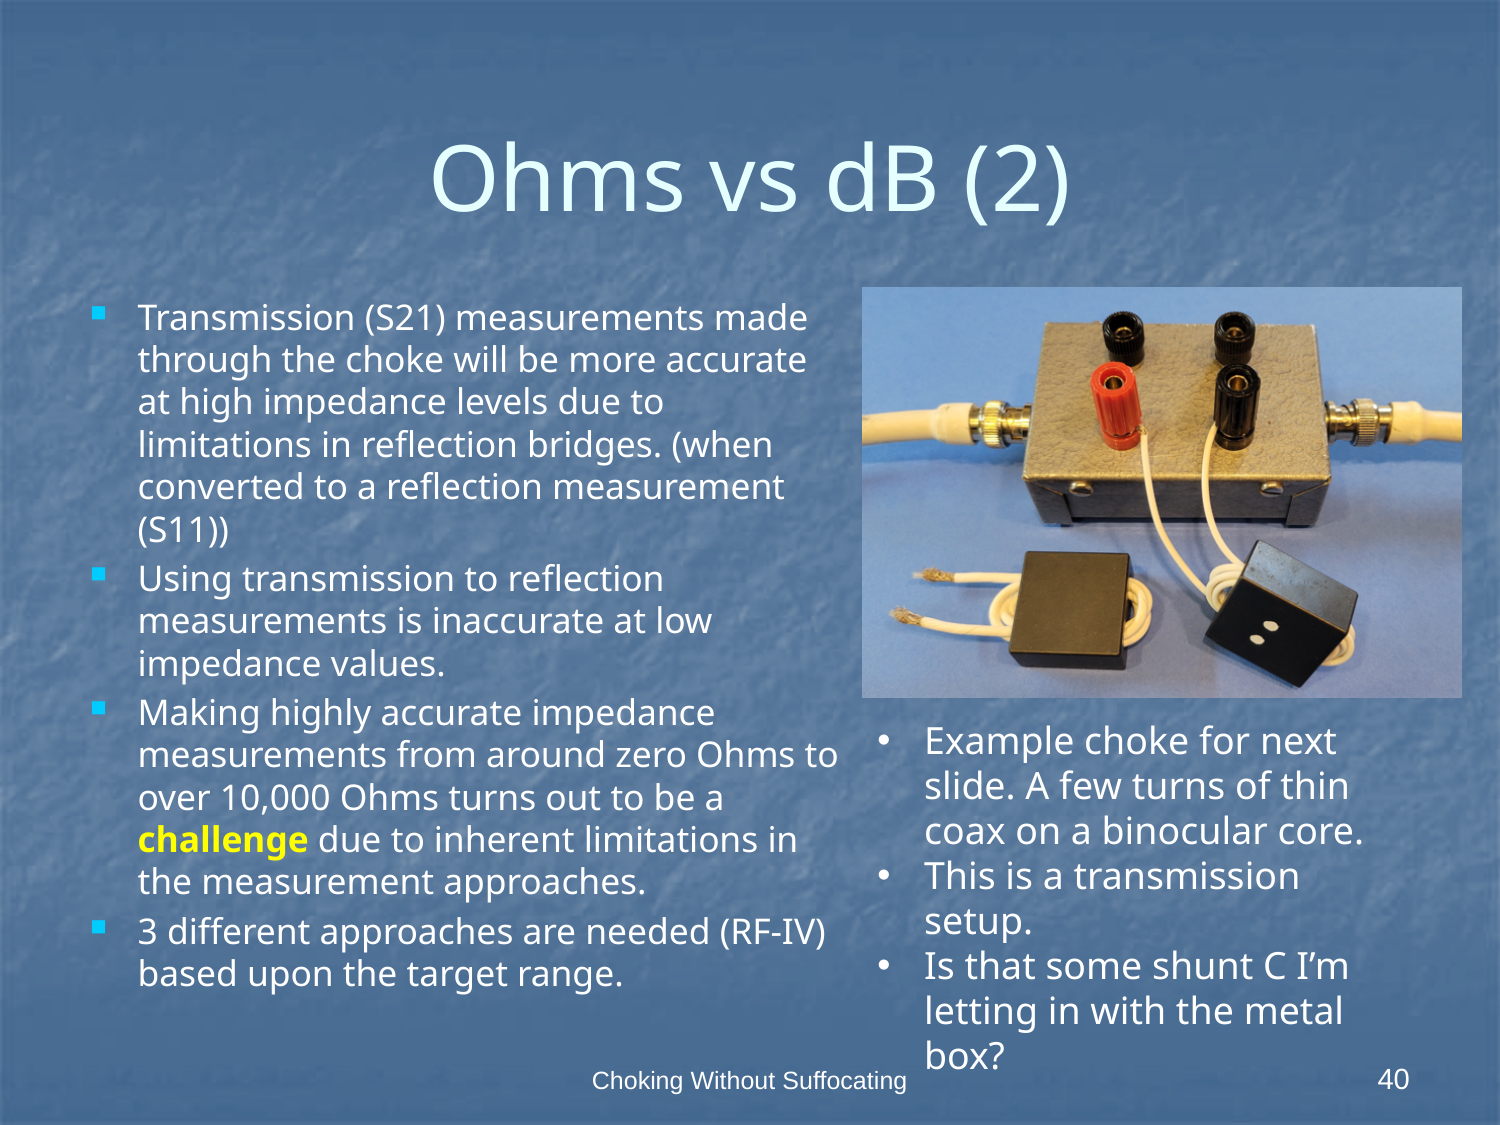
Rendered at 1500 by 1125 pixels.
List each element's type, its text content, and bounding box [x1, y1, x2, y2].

picture [861, 286, 1462, 698]
text_box Example choke for next slide. A few turns of thin coax on a binocular core. This is a transmission setup. Is that some shunt C I’m letting in with the metal box? [862, 709, 1425, 1085]
list Transmission (S21) measurements made through the choke will be more accurate at high impedance levels due to limitations in reflection bridges. (when converted to a reflection measurement (S11)) Using transmission to reflection measurements is inaccurate at low impedance values. Making highly accurate impedance measurements from around zero Ohms to over 10,000 Ohms turns out to be a challenge due to inherent limitations in the measurement approaches. 3 different approaches are needed (RF-IV) based upon the target range. [75, 287, 863, 1025]
title Ohms vs dB (2) [75, 62, 1425, 287]
slide_number 40 [1250, 1085, 1425, 1103]
footer Choking Without Suffocating [275, 1024, 1225, 1103]
